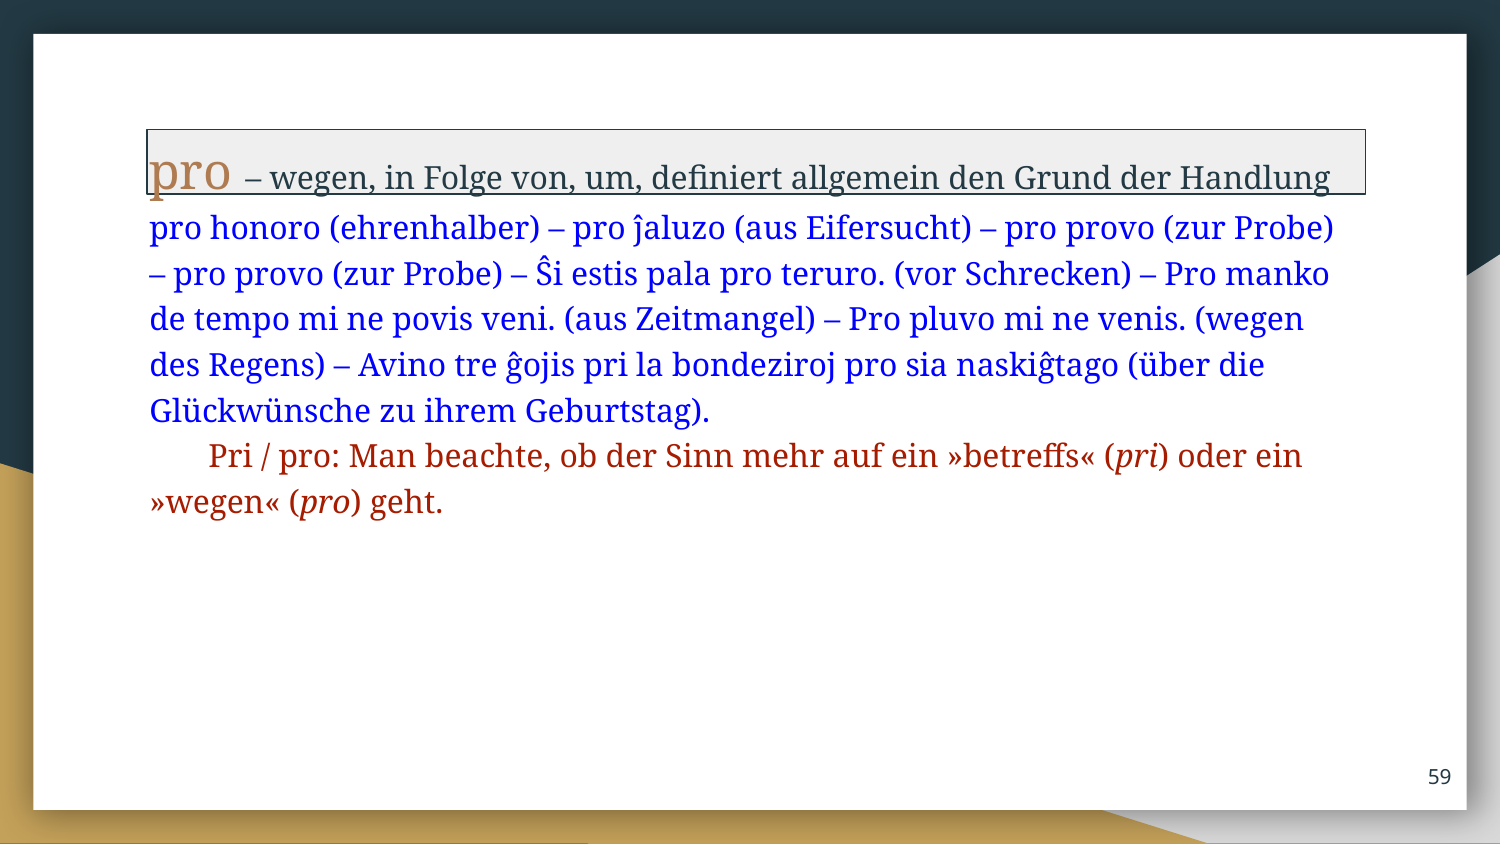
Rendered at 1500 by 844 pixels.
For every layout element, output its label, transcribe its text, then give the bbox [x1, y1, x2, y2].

list pro – wegen, in Folge von, um, definiert allgemein den Grund der Handlung pro honoro (ehrenhalber) – pro ĵaluzo (aus Eifersucht) – pro provo (zur Probe) – pro provo (zur Probe) – Ŝi estis pala pro teruro. (vor Schrecken) – Pro manko de tempo mi ne povis veni. (aus Zeitmangel) – Pro pluvo mi ne venis. (wegen des Regens) – Avino tre ĝojis pri la bondeziroj pro sia naskiĝtago (über die Glückwünsche zu ihrem Geburtstag). Pri / pro: Man beachte, ob der Sinn mehr auf ein »betreffs« (pri) oder ein »wegen« (pro) geht. [134, 112, 1366, 722]
slide_number ‹#› [1376, 745, 1467, 810]
